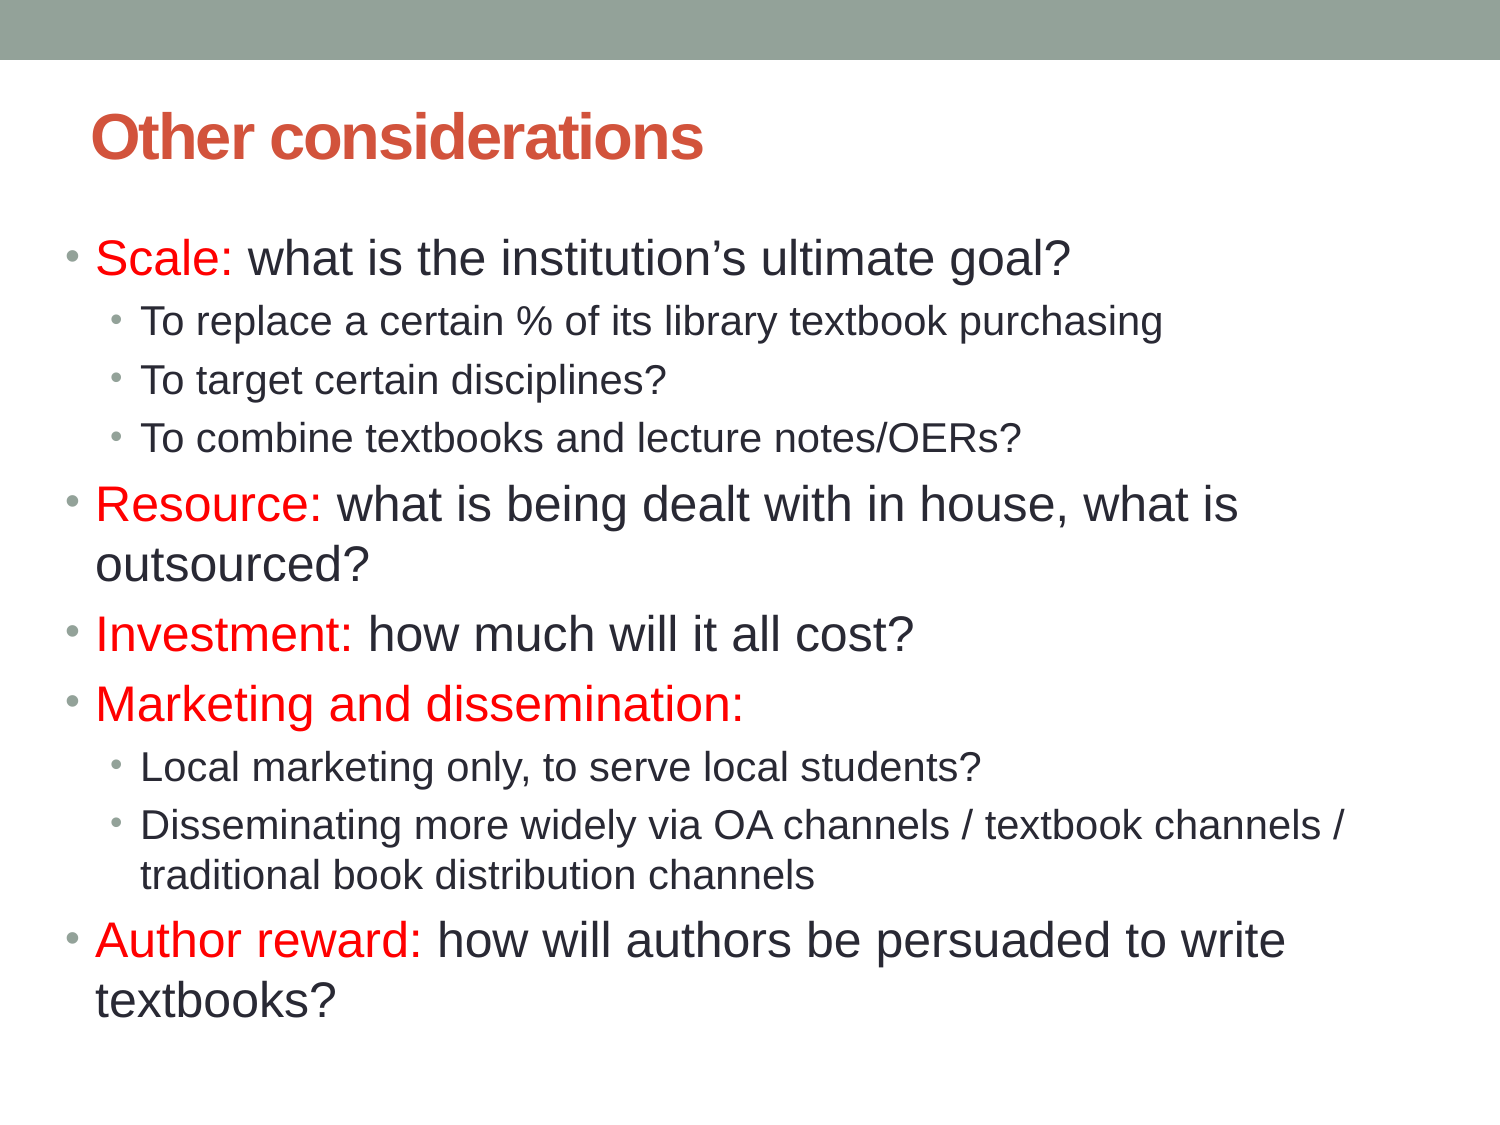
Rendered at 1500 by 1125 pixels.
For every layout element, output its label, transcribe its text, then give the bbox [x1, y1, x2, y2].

title Other considerations [75, 87, 1425, 181]
list Scale: what is the institution’s ultimate goal? To replace a certain % of its library textbook purchasing To target certain disciplines? To combine textbooks and lecture notes/OERs? Resource: what is being dealt with in house, what is outsourced? Investment: how much will it all cost? Marketing and dissemination: Local marketing only, to serve local students? Disseminating more widely via OA channels / textbook channels / traditional book distribution channels Author reward: how will authors be persuaded to write textbooks? [50, 218, 1500, 1095]
